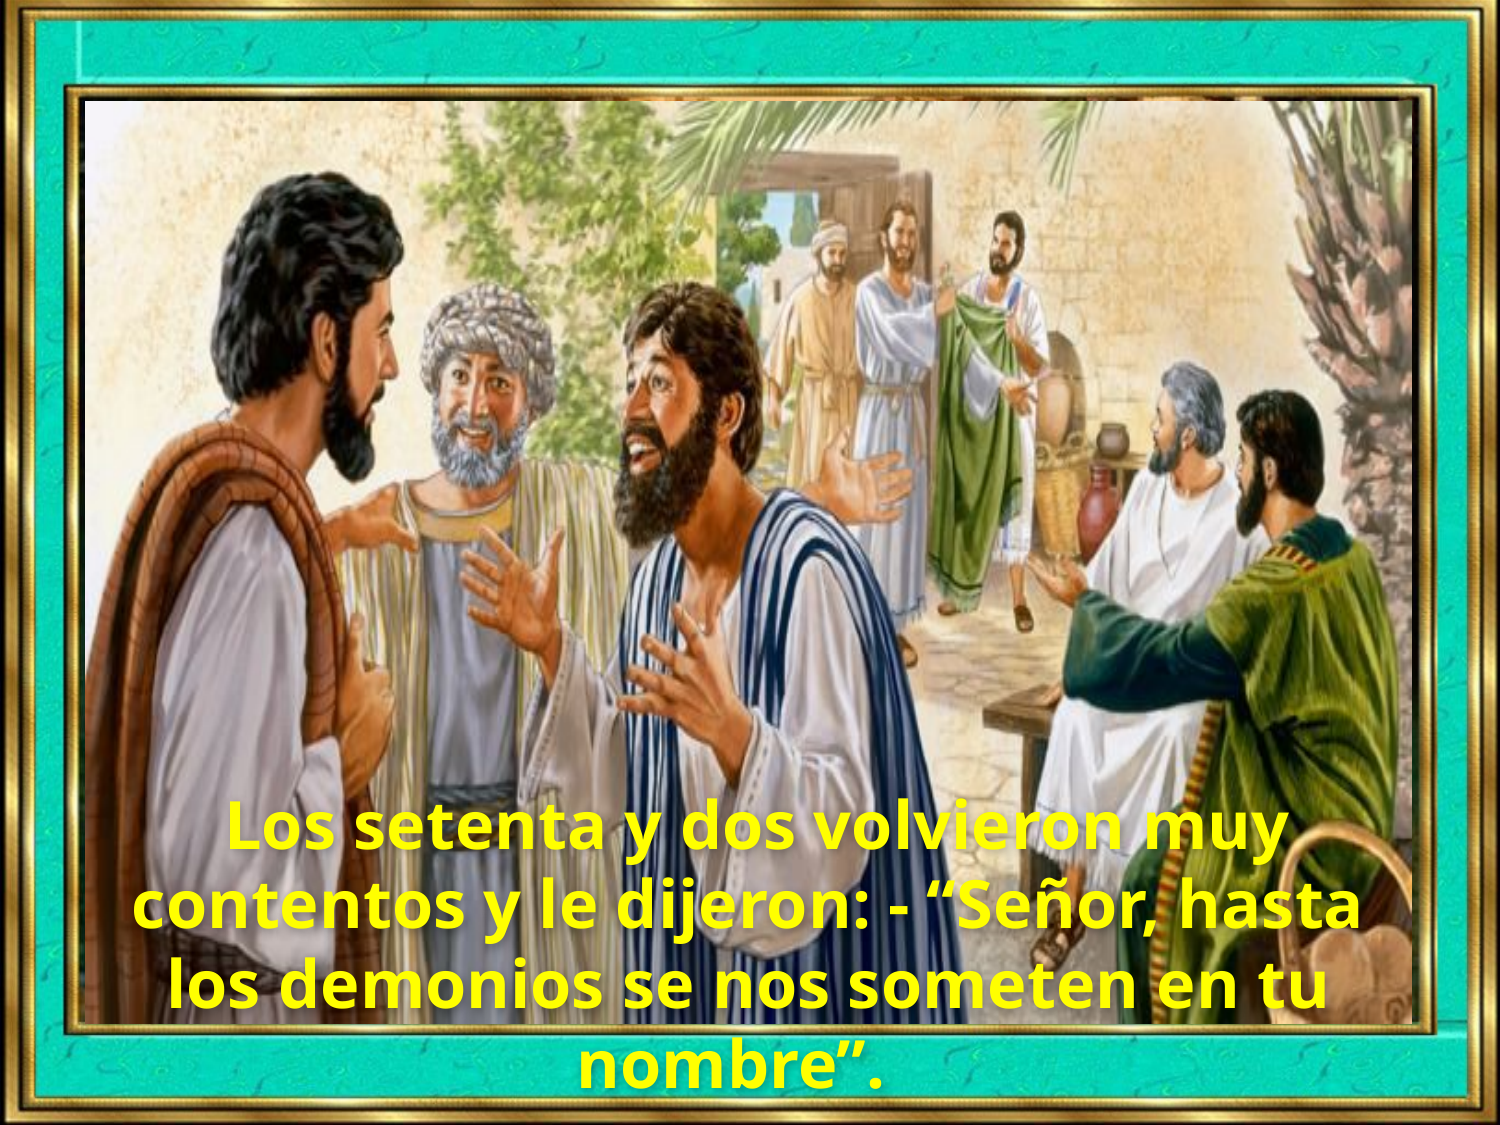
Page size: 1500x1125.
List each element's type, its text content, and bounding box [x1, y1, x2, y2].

text_box Los setenta y dos volvieron muy contentos y le dijeron: - “Señor, hasta los demonios se nos someten en tu nombre”. [91, 1032, 1406, 1112]
picture [0, 0, 1500, 1125]
